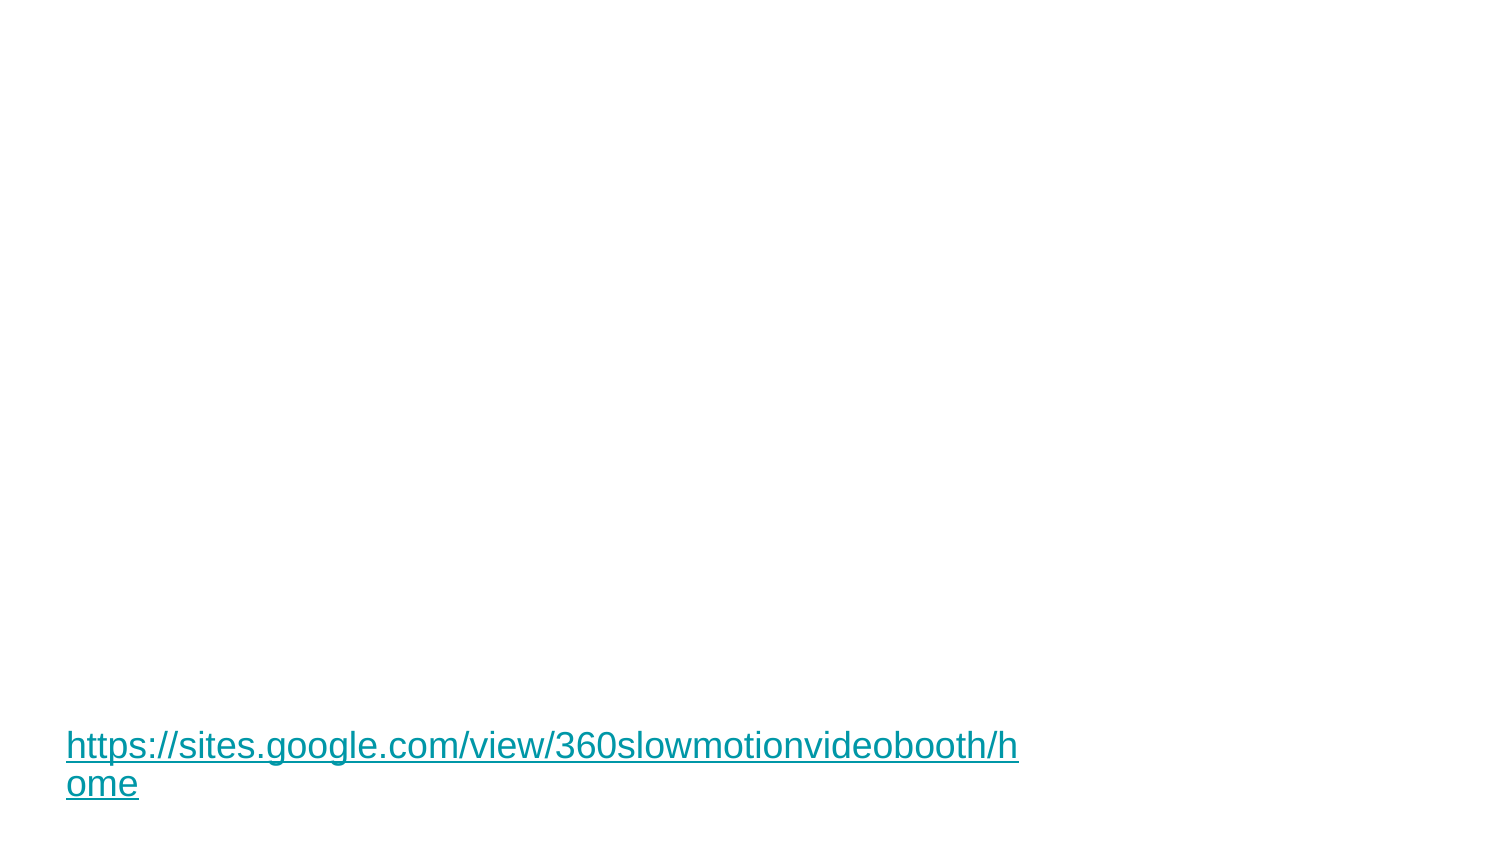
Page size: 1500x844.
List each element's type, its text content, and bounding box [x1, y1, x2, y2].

list https://sites.google.com/view/360slowmotionvideobooth/home [51, 694, 1036, 794]
